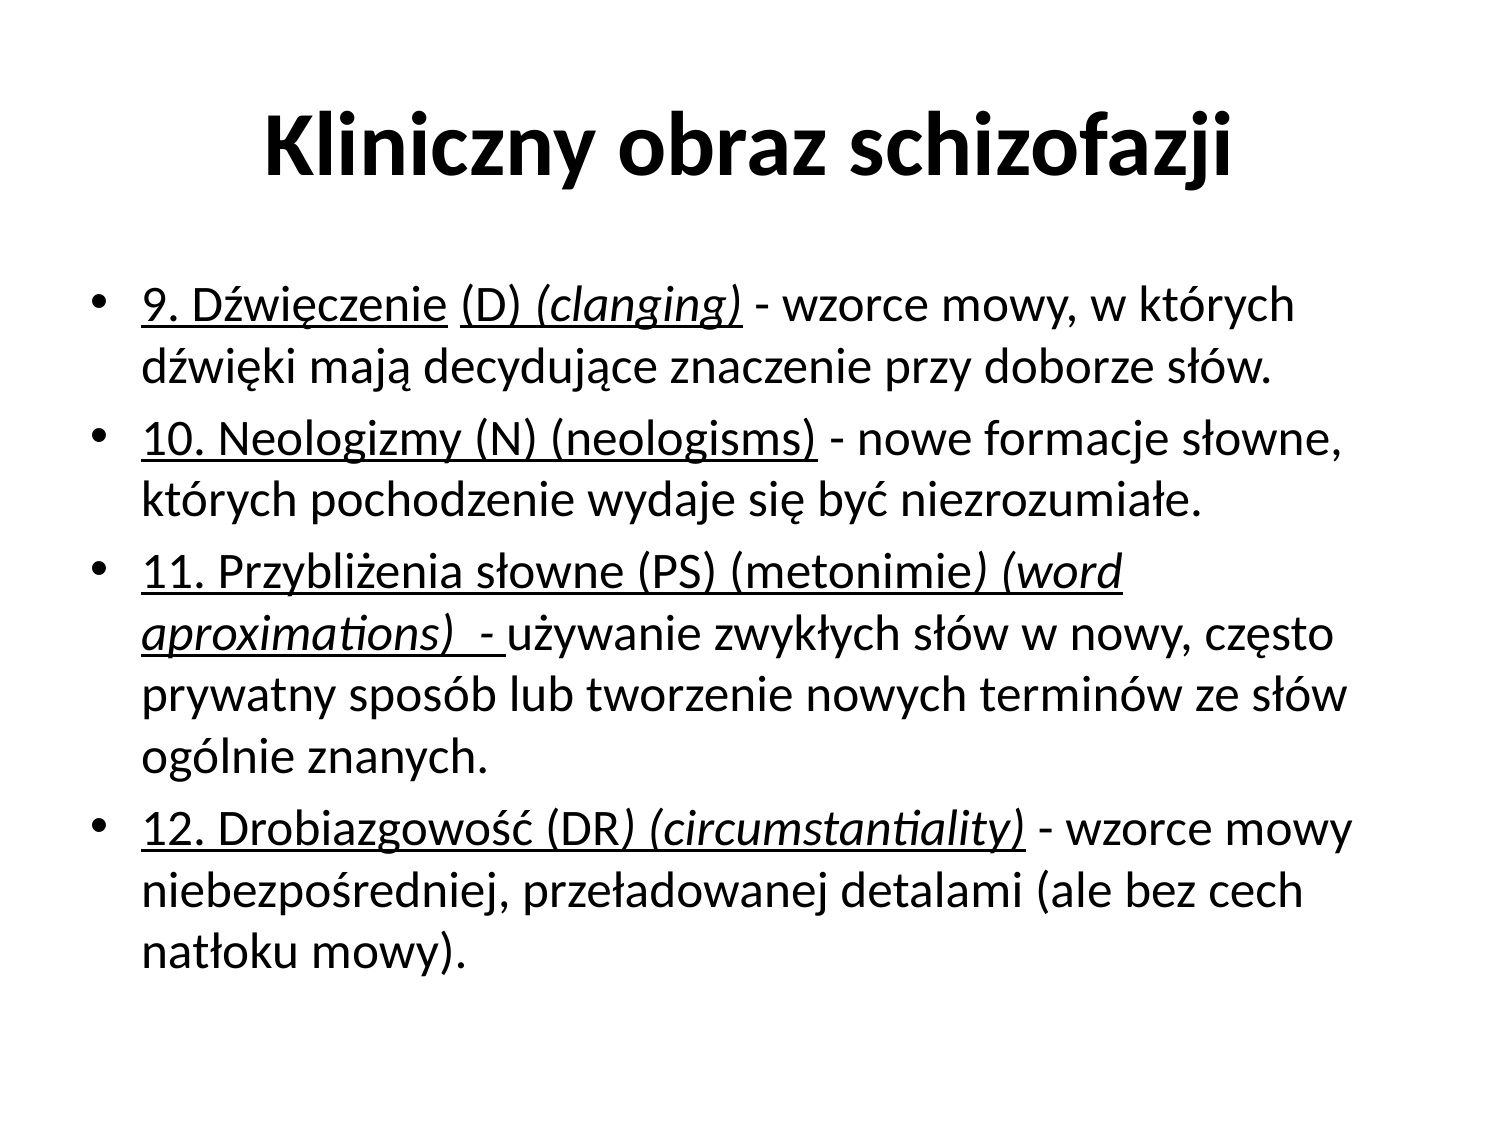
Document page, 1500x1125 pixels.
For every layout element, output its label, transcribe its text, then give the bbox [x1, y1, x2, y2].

list 9. Dźwięczenie (D) (clanging) - wzorce mowy, w których dźwięki mają decydujące znaczenie przy doborze słów. 10. Neologizmy (N) (neologisms) - nowe formacje słowne, których pochodzenie wydaje się być niezrozumiałe. 11. Przybliżenia słowne (PS) (metonimie) (word aproximations) - używanie zwykłych słów w nowy, często prywatny sposób lub tworzenie nowych terminów ze słów ogólnie znanych. 12. Drobiazgowość (DR) (circumstantiality) - wzorce mowy niebezpośredniej, przeładowanej detalami (ale bez cech natłoku mowy). [75, 262, 1425, 1005]
title Kliniczny obraz schizofazji [75, 45, 1425, 233]
